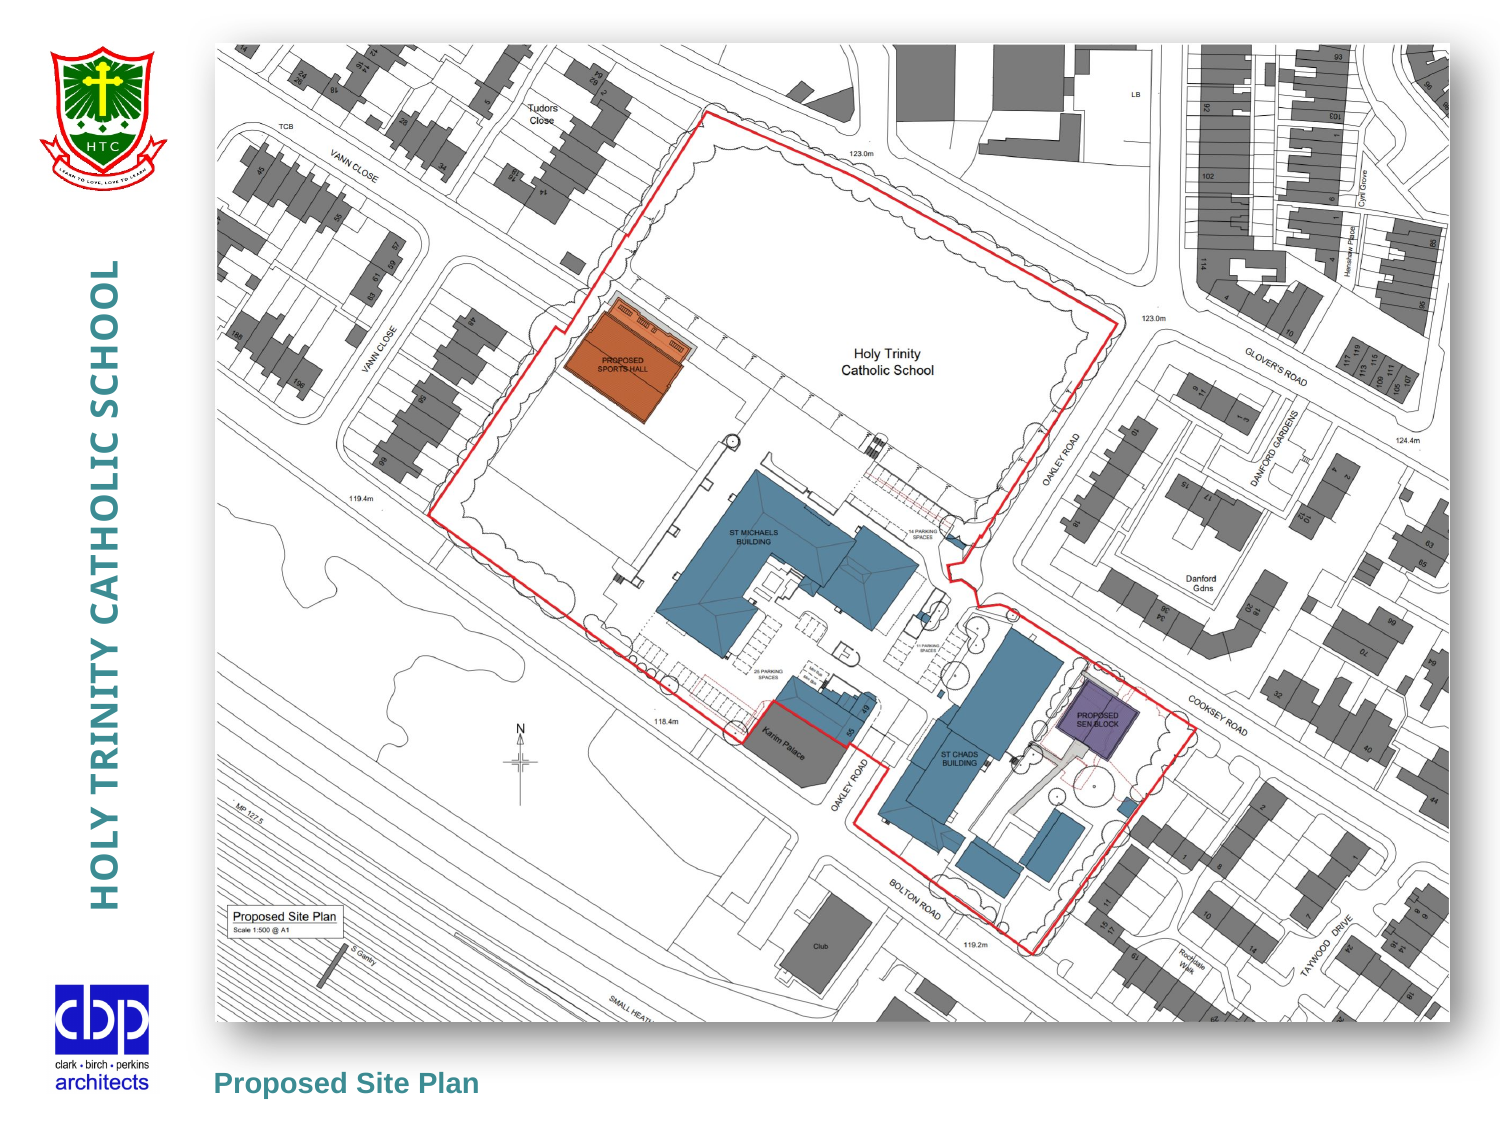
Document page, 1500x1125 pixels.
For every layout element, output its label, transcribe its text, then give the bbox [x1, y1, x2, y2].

text_box Proposed Site Plan [198, 1056, 695, 1107]
picture [215, 43, 1450, 1023]
picture [36, 39, 173, 193]
picture [45, 975, 160, 1094]
text_box HOLY TRINITY CATHOLIC SCHOOL [72, 231, 133, 941]
